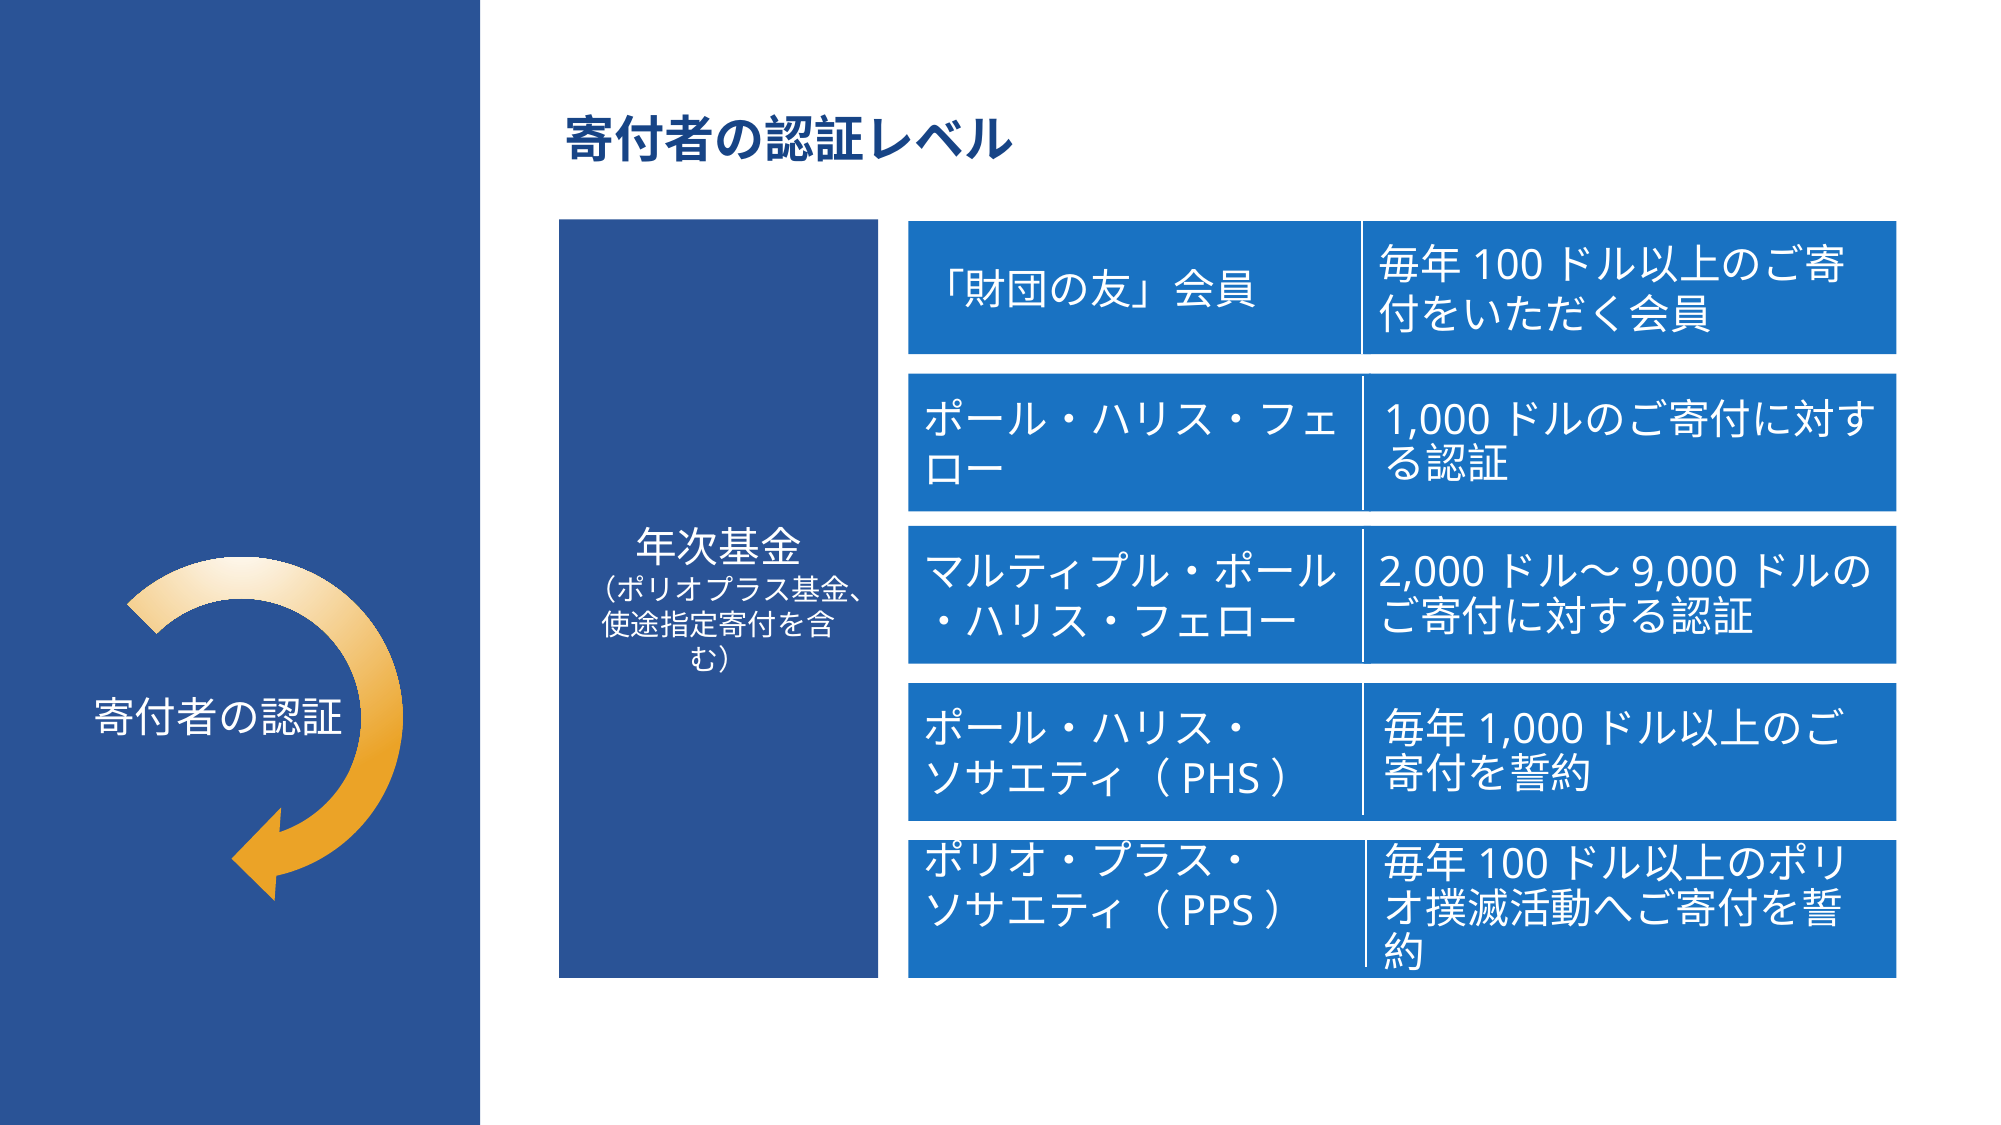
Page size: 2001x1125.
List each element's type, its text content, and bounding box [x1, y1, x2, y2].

text_box [0, 0, 481, 1125]
text_box 寄付者の認証 [90, 666, 347, 772]
text_box ポール・ハリス・ ソサエティ（PHS） [907, 682, 1368, 822]
text_box 寄付者の認証レベル [564, 74, 1313, 169]
text_box [127, 557, 403, 901]
text_box 毎年100ドル以上のポリオ撲滅活動へご寄付を誓約 [1368, 839, 1897, 979]
text_box 1,000ドルのご寄付に対する認証 [1368, 372, 1897, 512]
text_box 毎年1,000ドル以上のご寄付を誓約 [1368, 682, 1897, 822]
text_box ポリオ・プラス・ ソサエティ（PPS） [907, 839, 1368, 979]
text_box 毎年100ドル以上のご寄付をいただく会員 [1363, 220, 1897, 355]
text_box 「財団の友」会員 [907, 220, 1363, 355]
text_box ポール・ハリス・フェロー [907, 372, 1368, 512]
text_box 年次基金 （ポリオプラス基金、使途指定寄付を含む） [558, 218, 879, 979]
text_box マルティプル・ポール ・ハリス・フェロー [907, 525, 1363, 665]
text_box 2,000ドル～9,000ドルのご寄付に対する認証 [1363, 525, 1897, 665]
